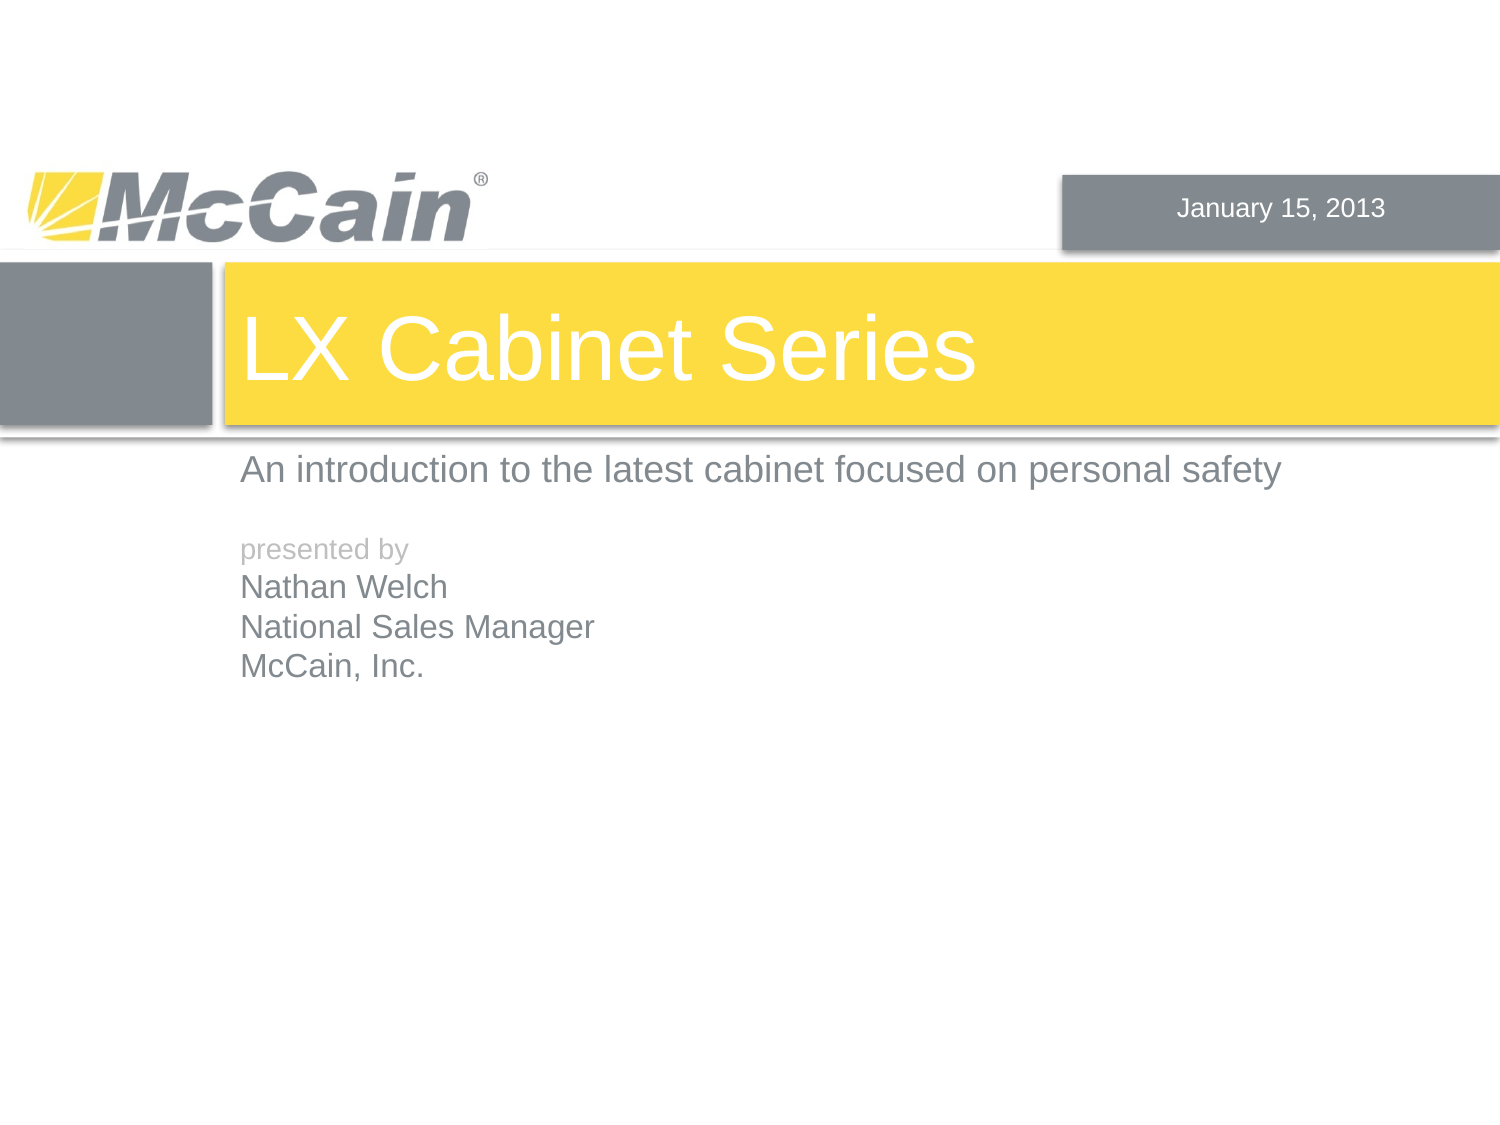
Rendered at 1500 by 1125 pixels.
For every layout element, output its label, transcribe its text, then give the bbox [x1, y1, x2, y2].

list An introduction to the latest cabinet focused on personal safety presented by Nathan Welch National Sales Manager McCain, Inc. [225, 437, 1300, 712]
title LX Cabinet Series [225, 262, 1475, 425]
list January 15, 2013 [1062, 183, 1500, 246]
picture [24, 161, 488, 249]
